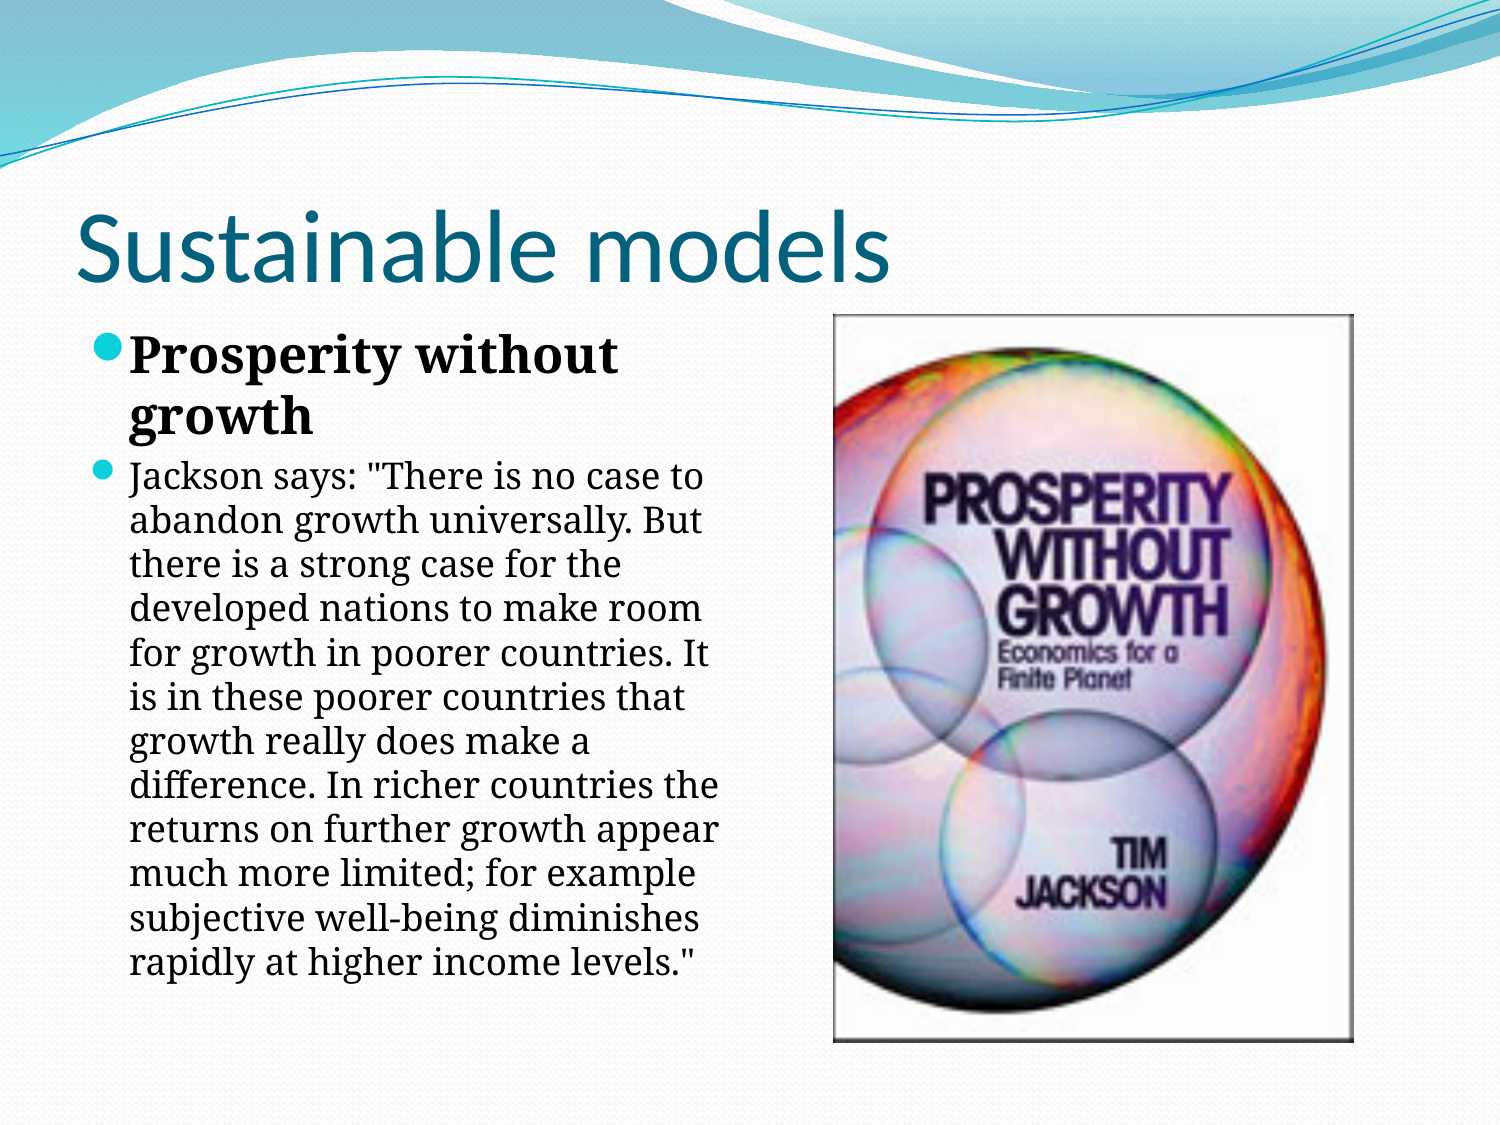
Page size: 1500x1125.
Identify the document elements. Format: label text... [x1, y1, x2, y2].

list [762, 314, 1426, 1043]
title Sustainable models [75, 115, 1425, 303]
list Prosperity without growth Jackson says: "There is no case to abandon growth universally. But there is a strong case for the developed nations to make room for growth in poorer countries. It is in these poorer countries that growth really does make a difference. In richer countries the returns on further growth appear much more limited; for example subjective well-being diminishes rapidly at higher income levels." [75, 314, 738, 1043]
